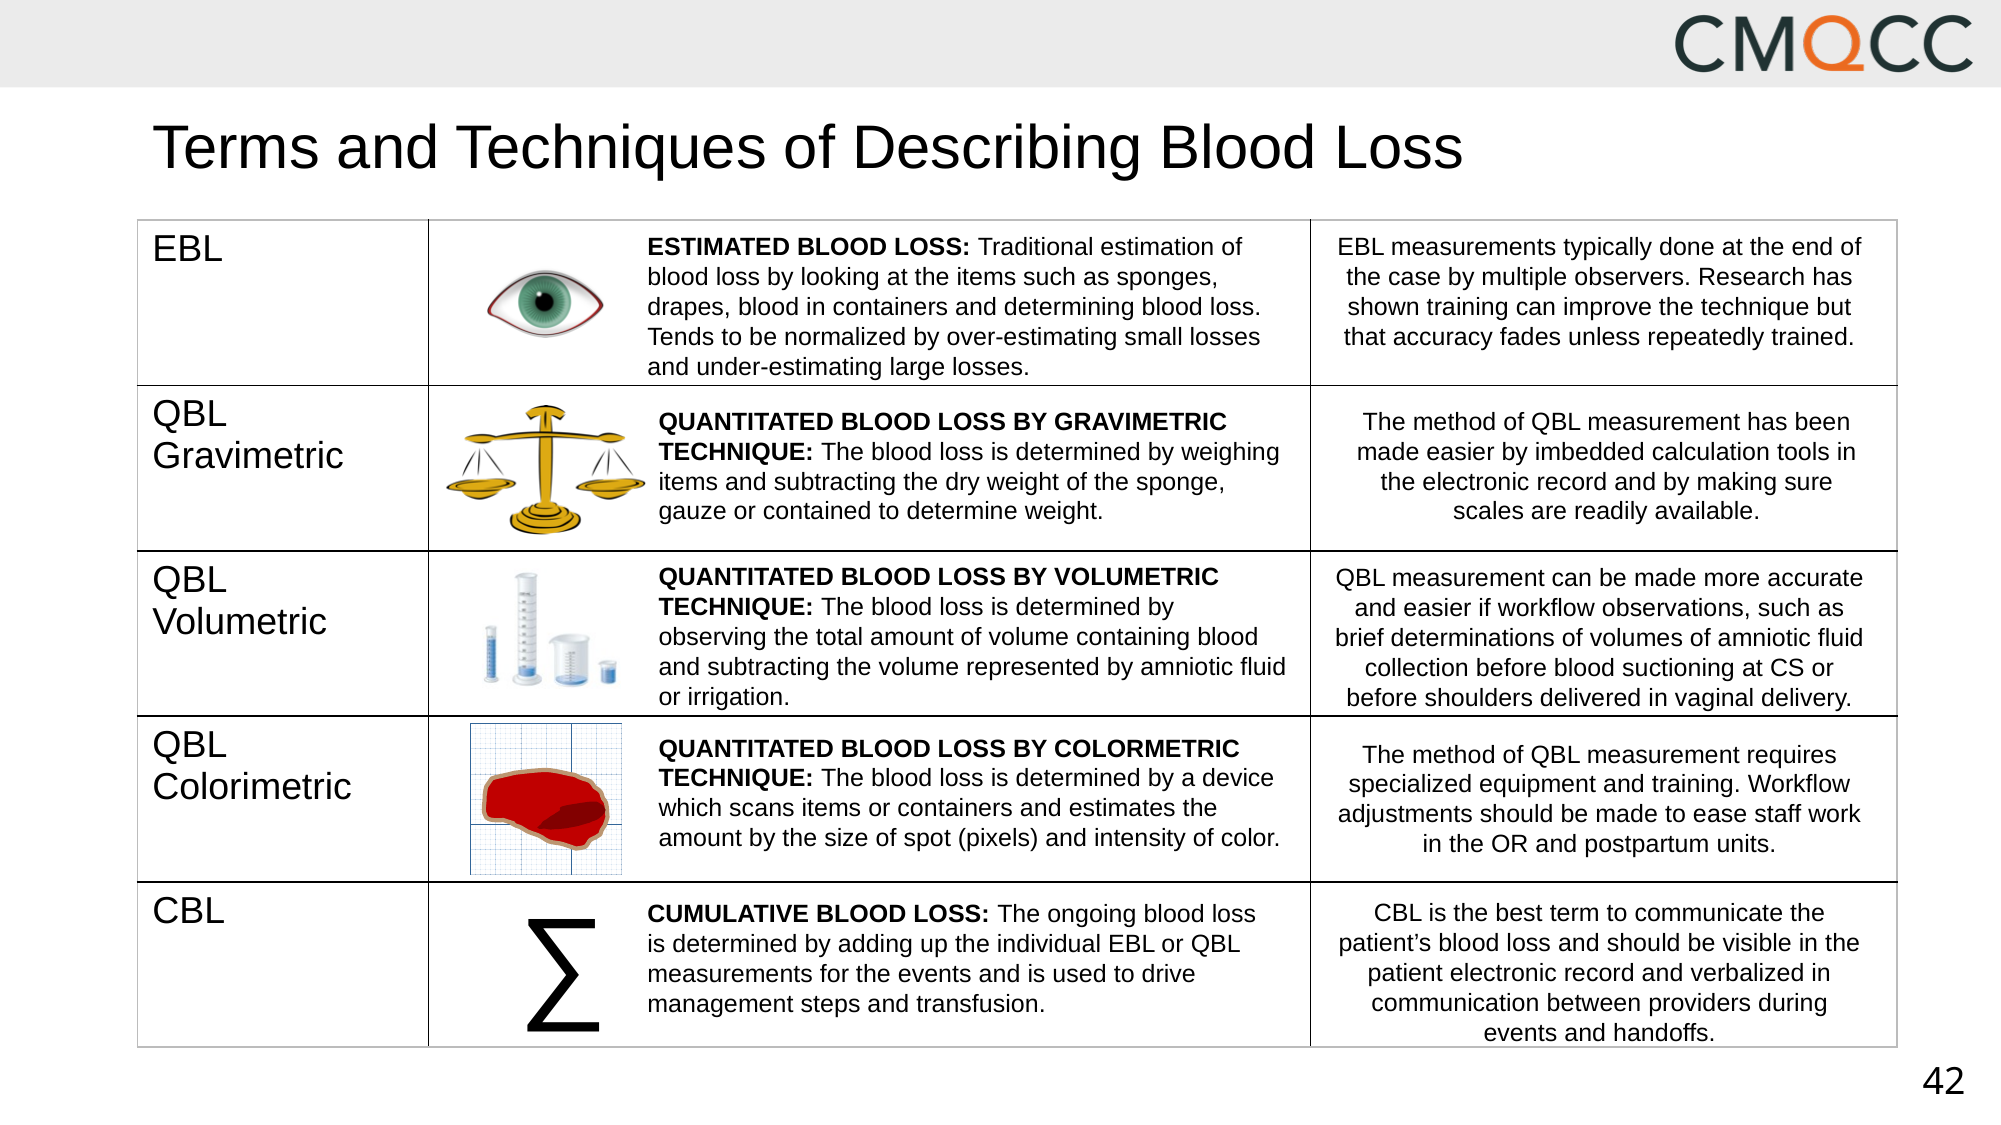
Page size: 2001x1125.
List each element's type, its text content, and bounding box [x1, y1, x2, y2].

text_box QUANTITATED BLOOD LOSS BY VOLUMETRIC TECHNIQUE: The blood loss is determined by observing the total amount of volume containing blood and subtracting the volume represented by amniotic fluid or irrigation. [643, 553, 1306, 718]
table_cell [1311, 386, 1896, 550]
picture [482, 265, 609, 338]
table_cell [1311, 717, 1896, 881]
text_box CUMULATIVE BLOOD LOSS: The ongoing blood loss is determined by adding up the individual EBL or QBL measurements for the events and is used to drive management steps and transfusion. [632, 890, 1295, 1025]
picture [445, 405, 646, 535]
text_box QBL measurement can be made more accurate and easier if workflow observations, such as brief determinations of volumes of amniotic fluid collection before blood suctioning at CS or before shoulders delivered in vaginal delivery. [1320, 554, 1880, 719]
table_cell [429, 883, 1310, 1046]
table_header [1311, 221, 1896, 385]
text_box The method of QBL measurement requires specialized equipment and training. Workflow adjustments should be made to ease staff work in the OR and postpartum units. [1320, 730, 1880, 866]
text_box ESTIMATED BLOOD LOSS: Traditional estimation of blood loss by looking at the items such as sponges, drapes, blood in containers and determining blood loss. Tends to be normalized by over-estimating small losses and under-estimating large losses. [632, 223, 1320, 388]
table_cell [1311, 883, 1896, 1046]
table_cell [429, 717, 1310, 881]
table_cell [429, 552, 1310, 715]
picture [482, 568, 621, 690]
table_cell [1311, 552, 1896, 715]
text_box QUANTITATED BLOOD LOSS BY COLORMETRIC TECHNIQUE: The blood loss is determined by a device which scans items or containers and estimates the amount by the size of spot (pixels) and intensity of color. [643, 724, 1306, 860]
title Terms and Techniques of Describing Blood Loss [137, 98, 1863, 189]
table_cell [429, 386, 1310, 550]
table_cell QBL Volumetric [138, 552, 428, 715]
picture [469, 723, 622, 875]
table_header EBL [138, 221, 428, 385]
text_box CBL is the best term to communicate the patient’s blood loss and should be visible in the patient electronic record and verbalized in communication between providers during events and handoffs. [1320, 888, 1880, 1054]
table_cell QBL Gravimetric [138, 386, 428, 550]
table_cell CBL [138, 883, 428, 1046]
text_box The method of QBL measurement has been made easier by imbedded calculation tools in the electronic record and by making sure scales are readily available. [1327, 397, 1888, 533]
table_header [429, 221, 1310, 385]
text_box QUANTITATED BLOOD LOSS BY GRAVIMETRIC TECHNIQUE: The blood loss is determined by weighing items and subtracting the dry weight of the sponge, gauze or contained to determine weight. [643, 397, 1306, 533]
table_cell QBL Colorimetric [138, 717, 428, 881]
text_box EBL measurements typically done at the end of the case by multiple observers. Research has shown training can improve the technique but that accuracy fades unless repeatedly trained. [1320, 223, 1880, 358]
text_box ∑ [503, 883, 592, 1038]
picture [1674, 12, 1975, 75]
